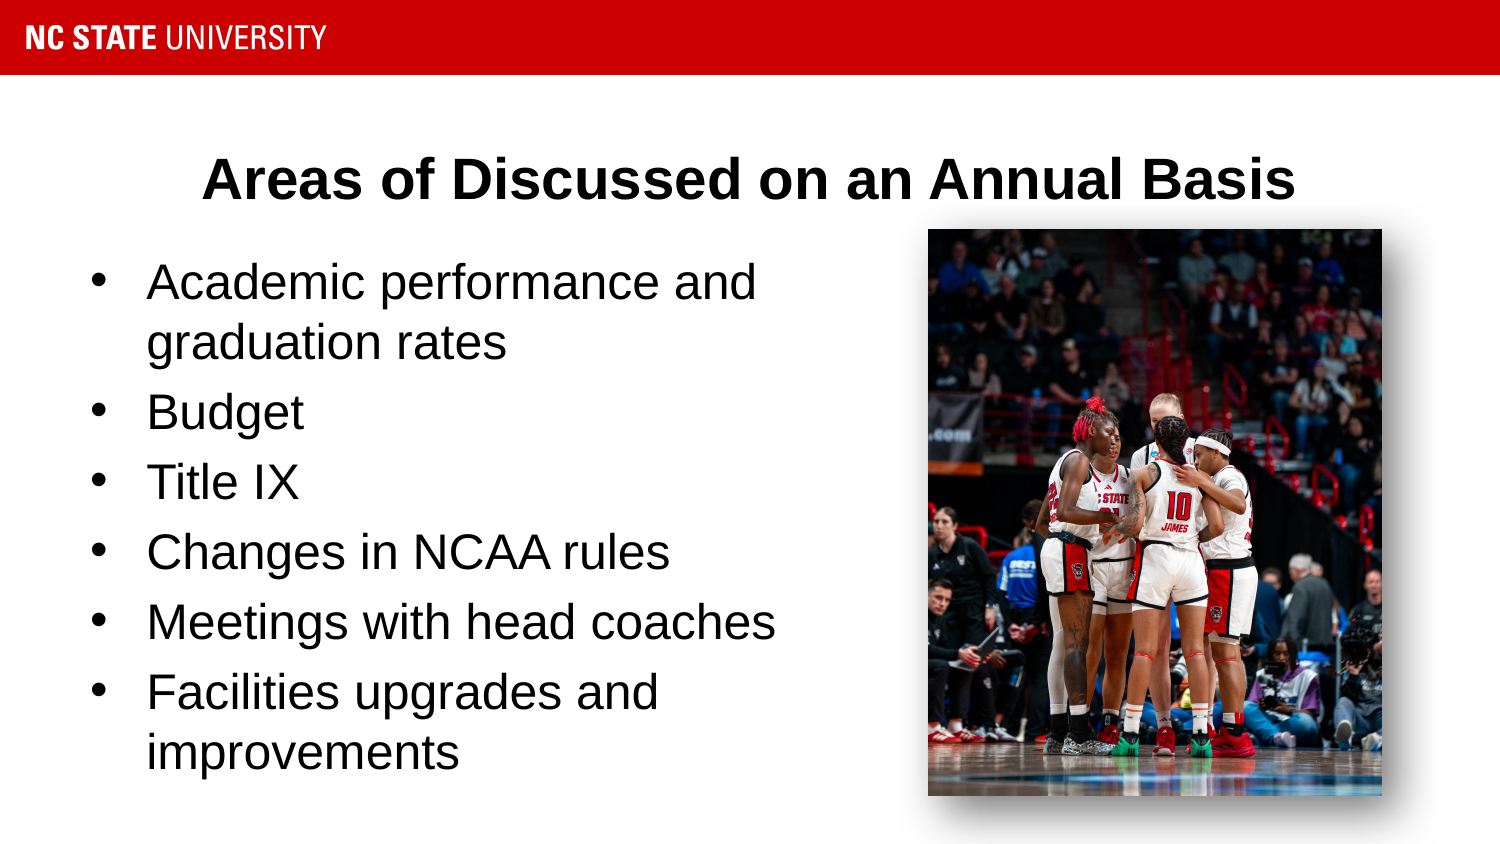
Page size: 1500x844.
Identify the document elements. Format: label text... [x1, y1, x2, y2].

picture [928, 229, 1383, 797]
list Academic performance and graduation rates Budget Title IX Changes in NCAA rules Meetings with head coaches Facilities upgrades and improvements [75, 241, 917, 624]
title Areas of Discussed on an Annual Basis [75, 110, 1425, 243]
picture [0, 0, 1500, 75]
